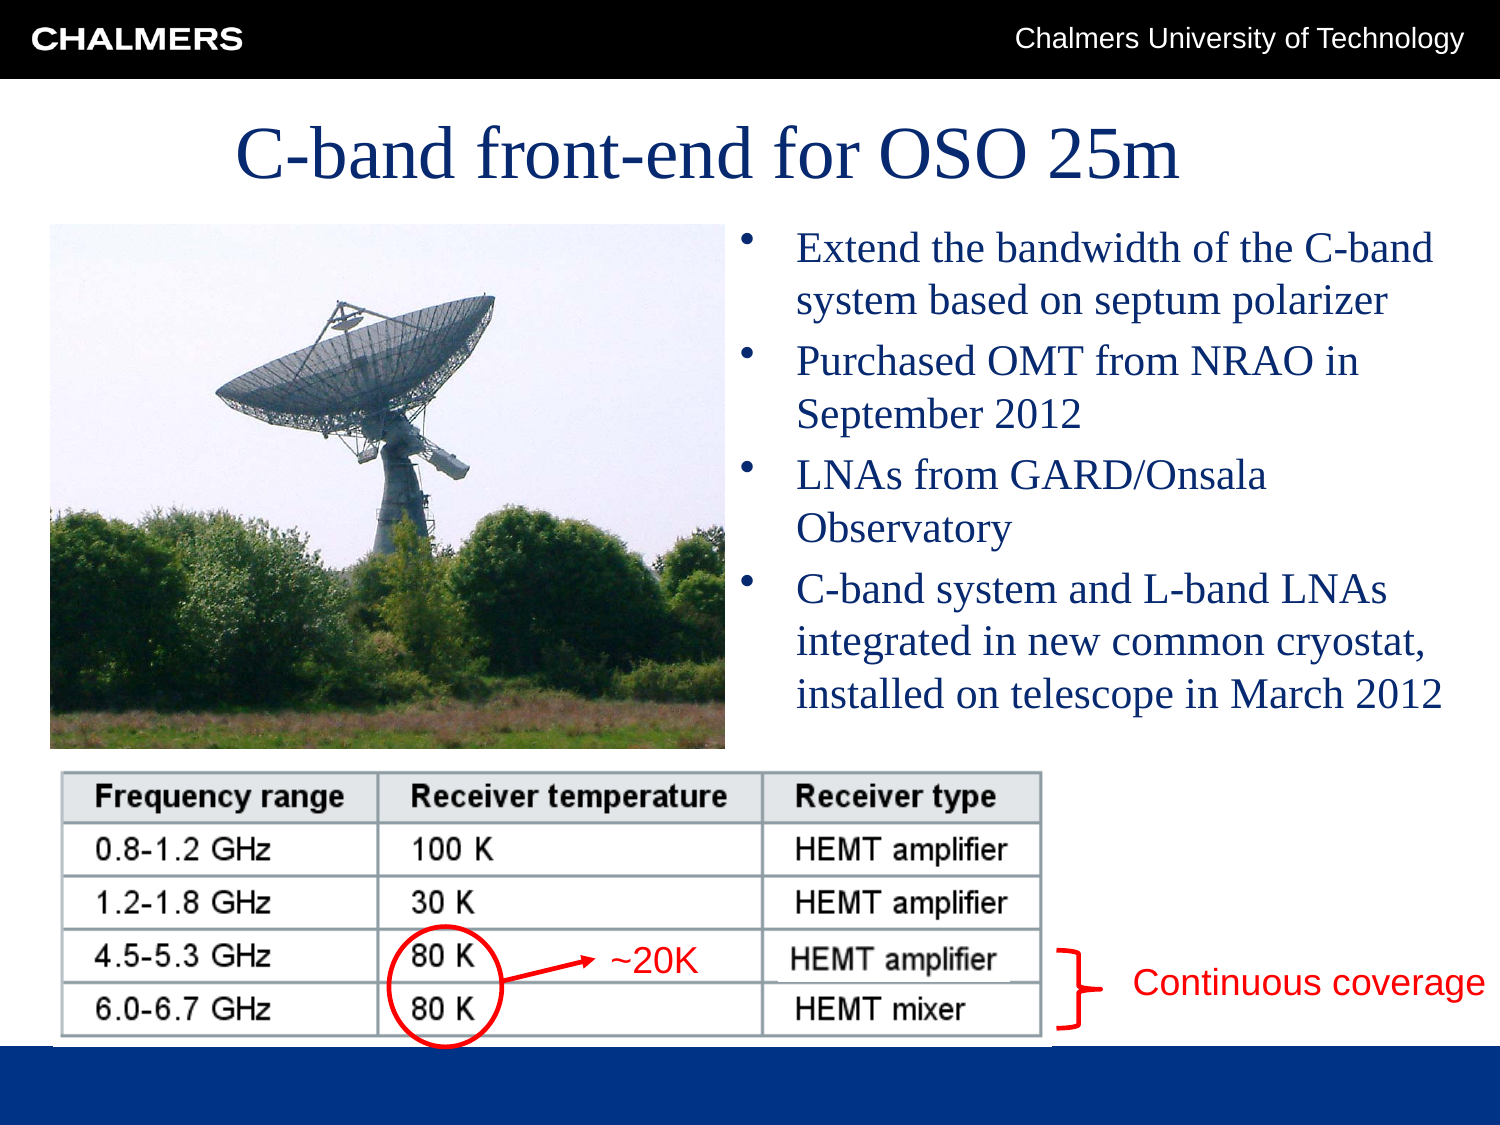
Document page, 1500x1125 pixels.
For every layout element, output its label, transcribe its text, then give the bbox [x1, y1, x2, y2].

picture [2, 6, 272, 72]
picture [49, 224, 726, 749]
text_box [52, 762, 1052, 1048]
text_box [501, 958, 596, 982]
text_box Continuous coverage [1117, 950, 1500, 1011]
text_box [1056, 950, 1101, 1029]
list Extend the bandwidth of the C-band system based on septum polarizer Purchased OMT from NRAO in September 2012 LNAs from GARD/Onsala Observatory C-band system and L-band LNAs integrated in new common cryostat, installed on telescope in March 2012 [724, 210, 1500, 729]
title C-band front-end for OSO 25m [28, 77, 1388, 221]
